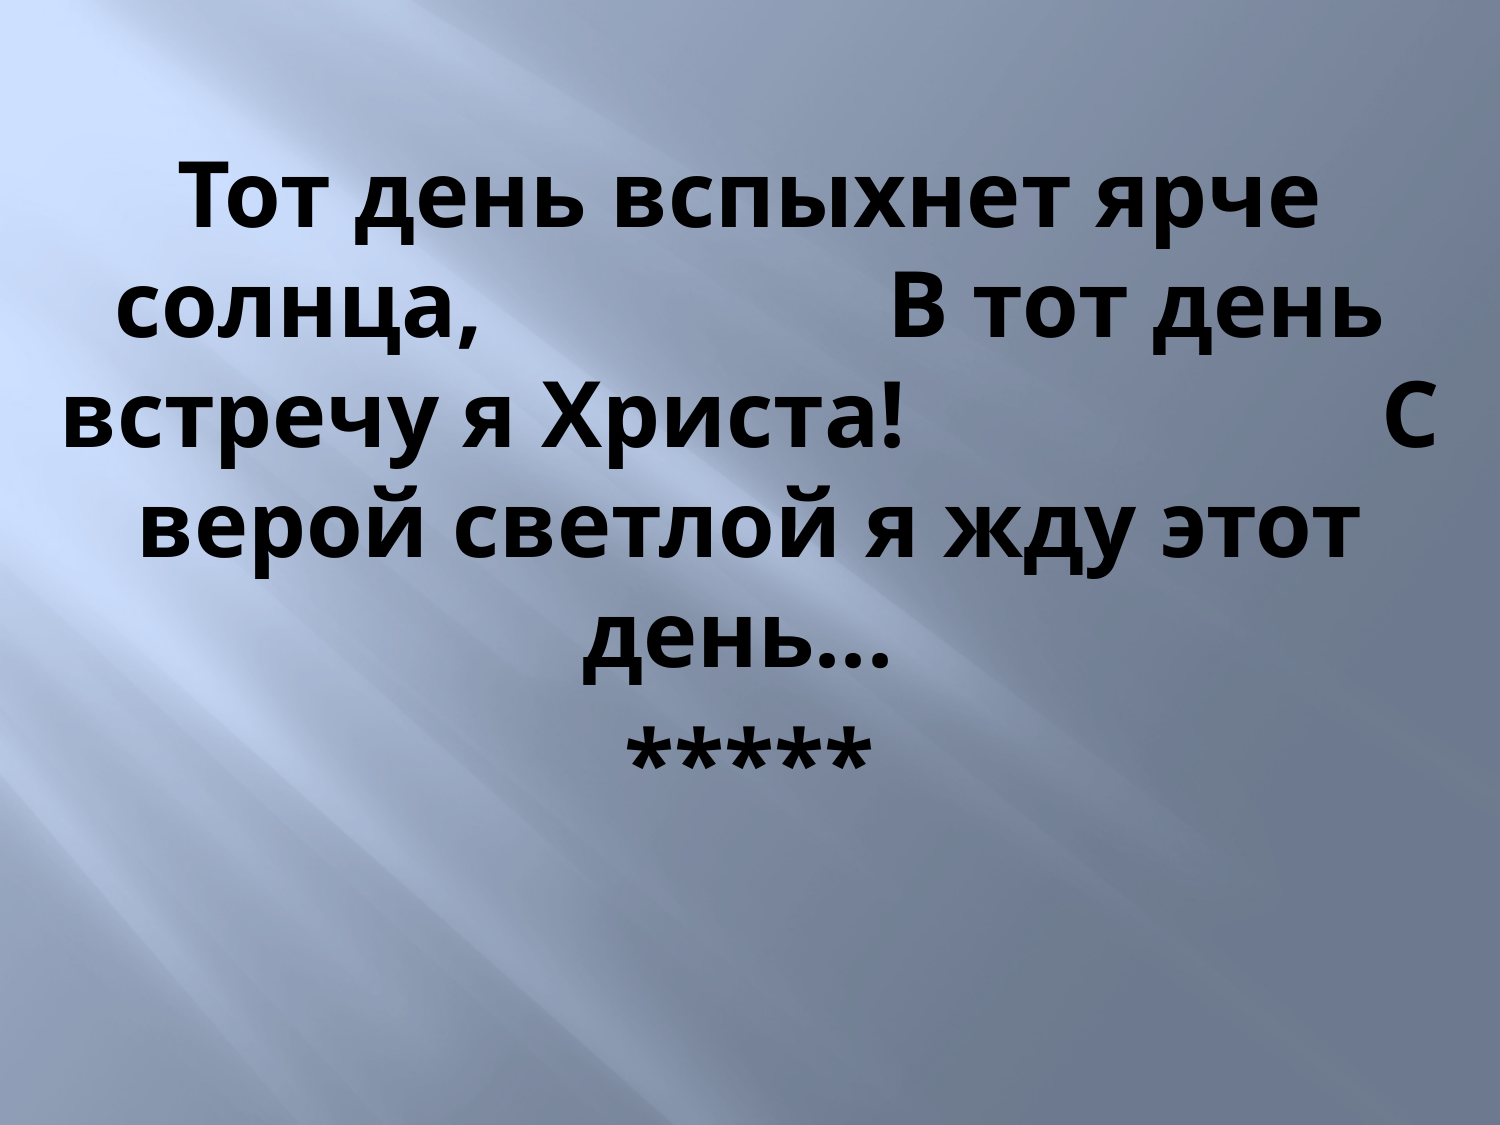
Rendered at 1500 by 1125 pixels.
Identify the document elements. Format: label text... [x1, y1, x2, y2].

list Тот день вспыхнет ярче солнца, В тот день встречу я Христа! С верой светлой я жду этот день... ***** [0, 0, 1500, 1125]
